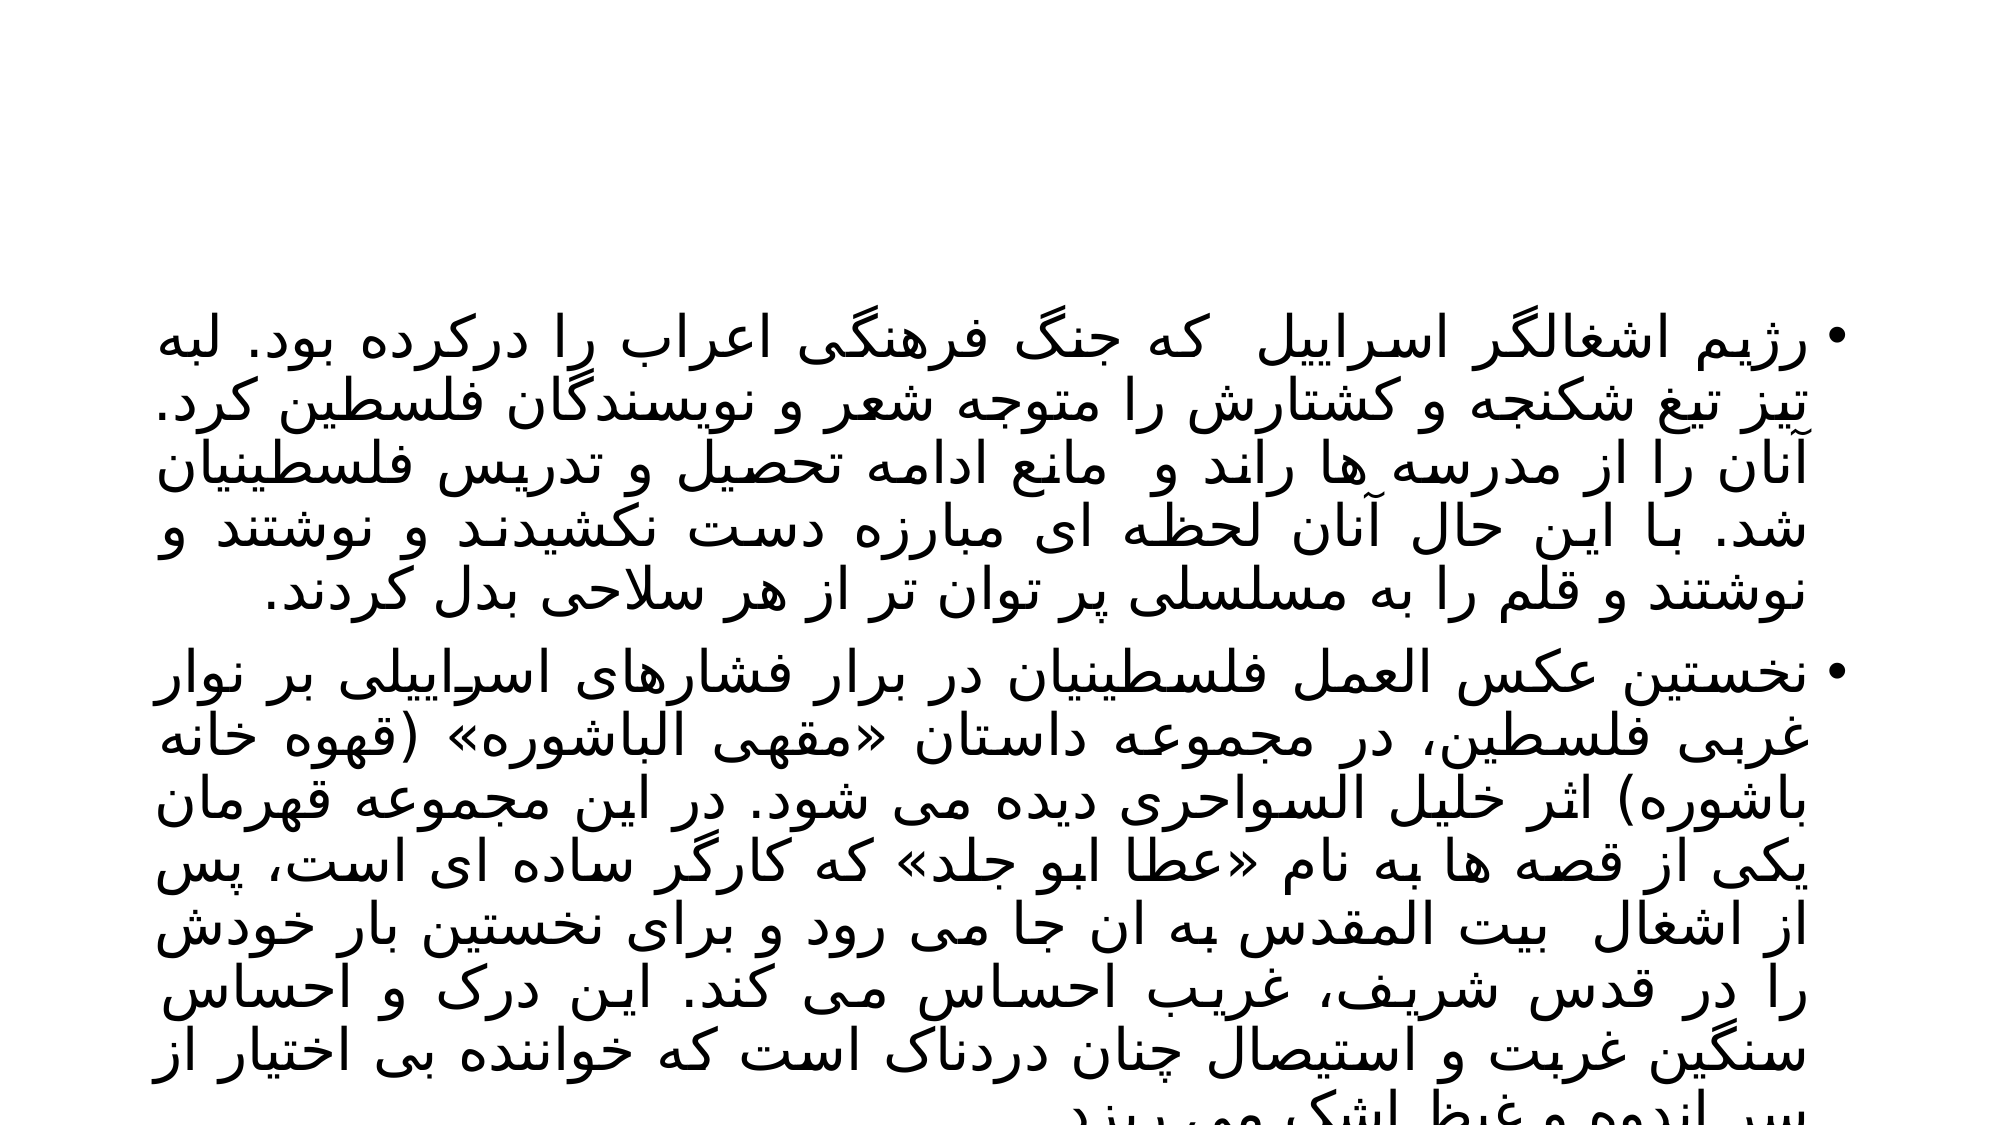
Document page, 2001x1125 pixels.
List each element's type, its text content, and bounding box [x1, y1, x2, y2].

list رژیم اشغالگر اسراییل که جنگ فرهنگی اعراب را درکرده بود. لبه تیز تیغ شکنجه و کشتارش را متوجه شعر و نویسندگان فلسطین کرد. آنان را از مدرسه ها راند و مانع ادامه تحصیل و تدریس فلسطینیان شد. با این حال آنان لحظه ای مبارزه دست نکشیدند و نوشتند و نوشتند و قلم را به مسلسلی پر توان تر از هر سلاحی بدل کردند. نخستین عکس العمل فلسطینیان در برار فشارهای اسراییلی بر نوار غربی فلسطین، در مجموعه داستان «مقهی الباشوره» (قهوه خانه باشوره) اثر خلیل السواحری دیده می شود. در این مجموعه قهرمان یکی از قصه ها به نام «عطا ابو جلد» که کارگر ساده ای است، پس از اشغال بیت المقدس به ان جا می رود و برای نخستین بار خودش را در قدس شریف، غریب احساس می کند. این درک و احساس سنگین غربت و استیصال چنان دردناک است که خواننده بی اختیار از سر اندوه و غیظ اشک می ریزد. [137, 299, 1863, 1014]
